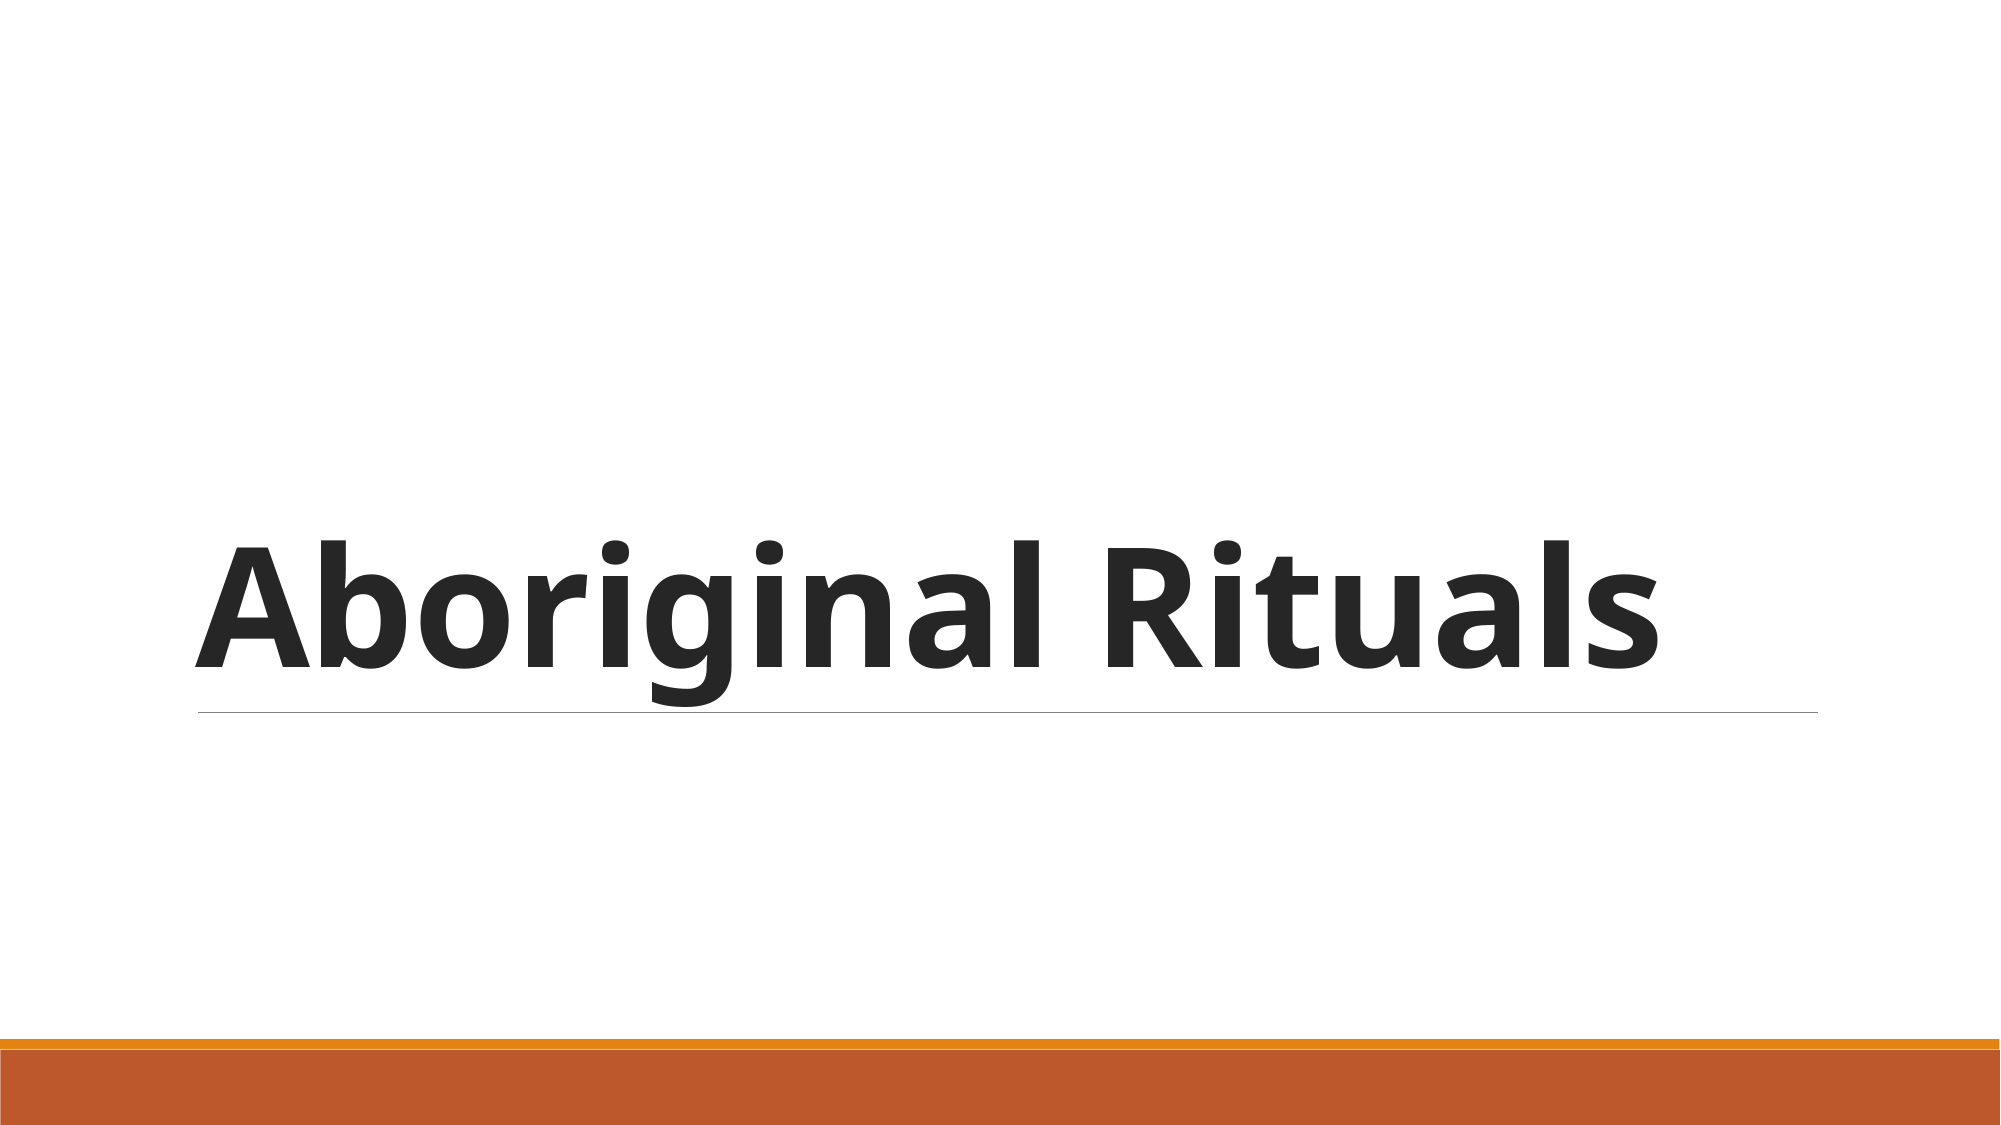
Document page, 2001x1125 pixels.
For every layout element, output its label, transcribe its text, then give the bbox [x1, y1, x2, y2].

title Aboriginal Rituals [180, 124, 1830, 710]
